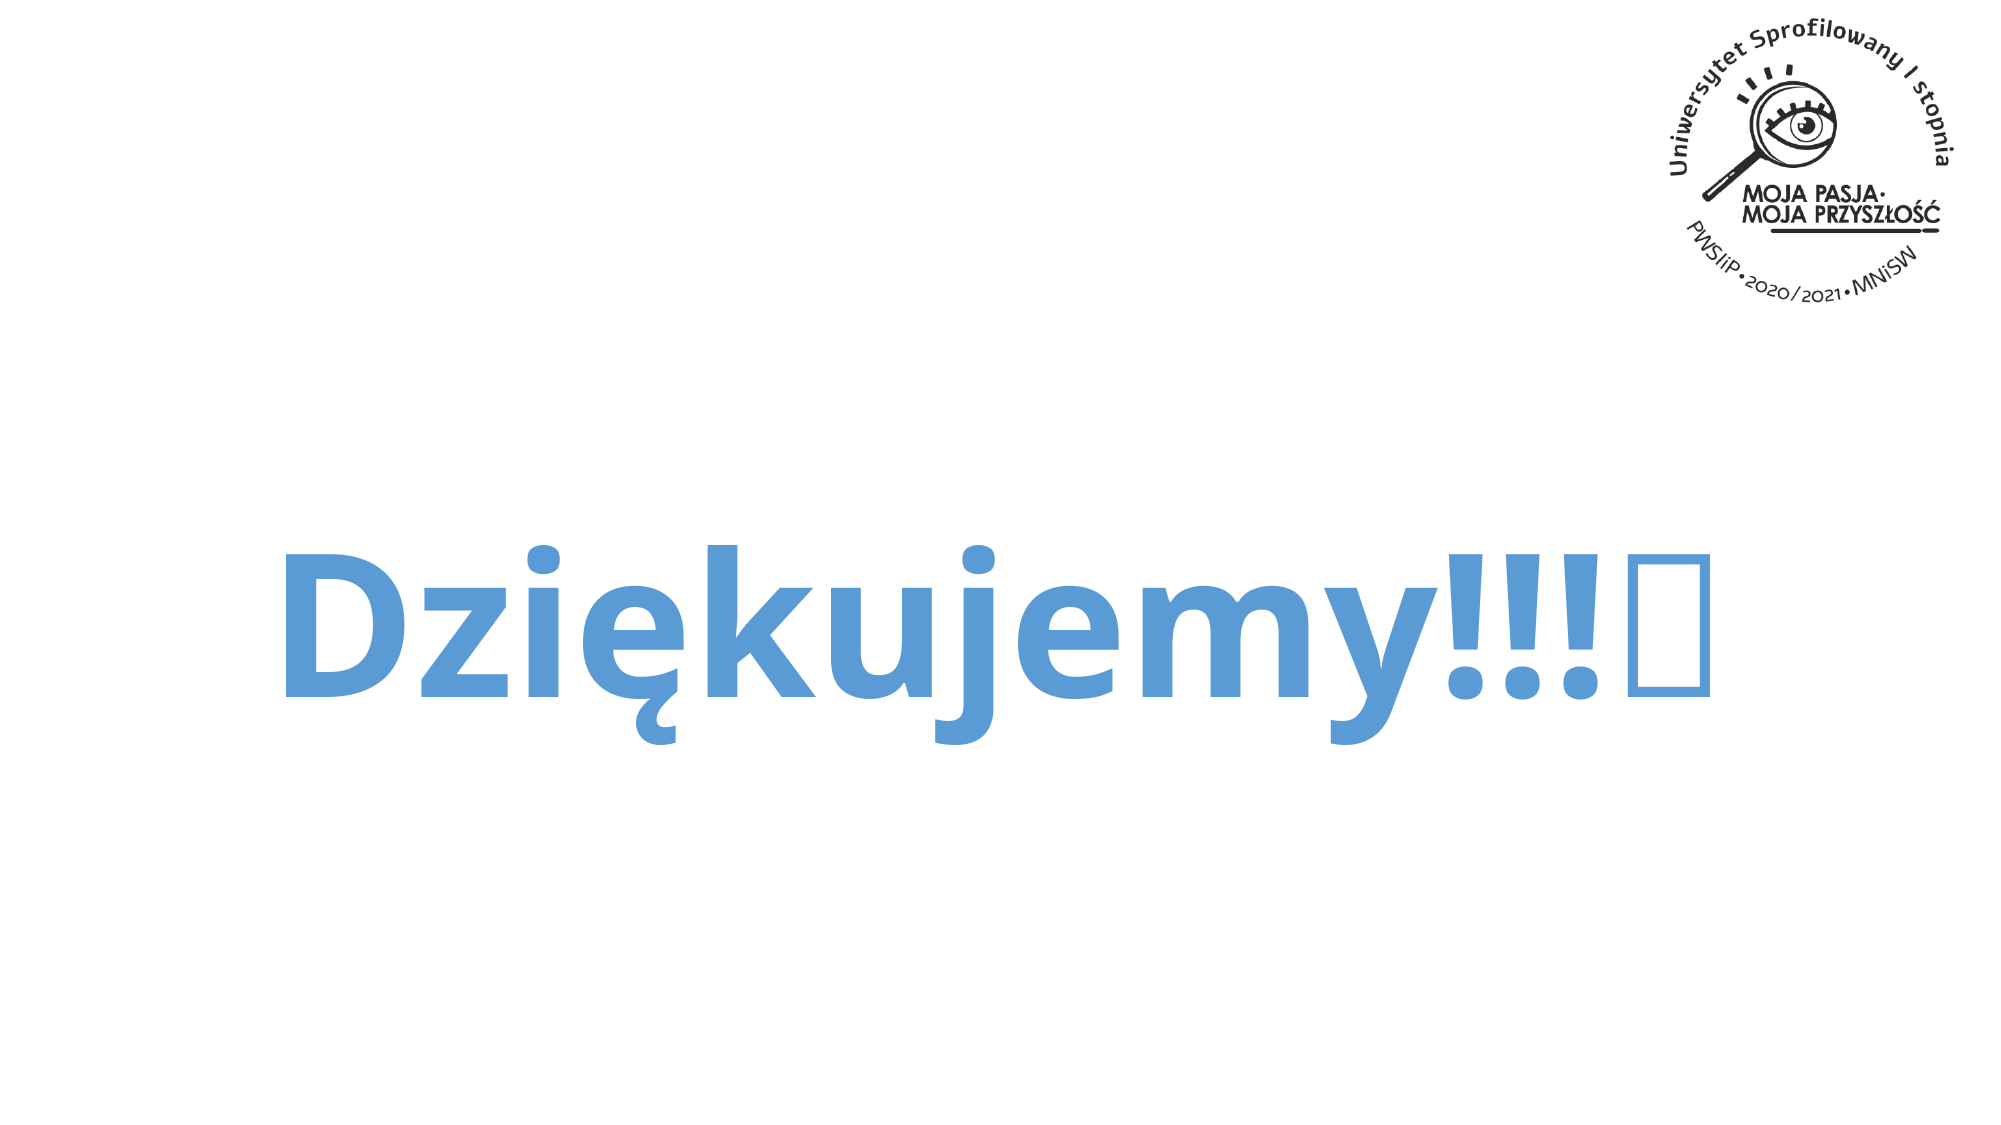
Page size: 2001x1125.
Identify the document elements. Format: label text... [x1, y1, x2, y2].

picture [1639, 0, 1978, 322]
title Dziękujemy!!! [136, 280, 1862, 749]
